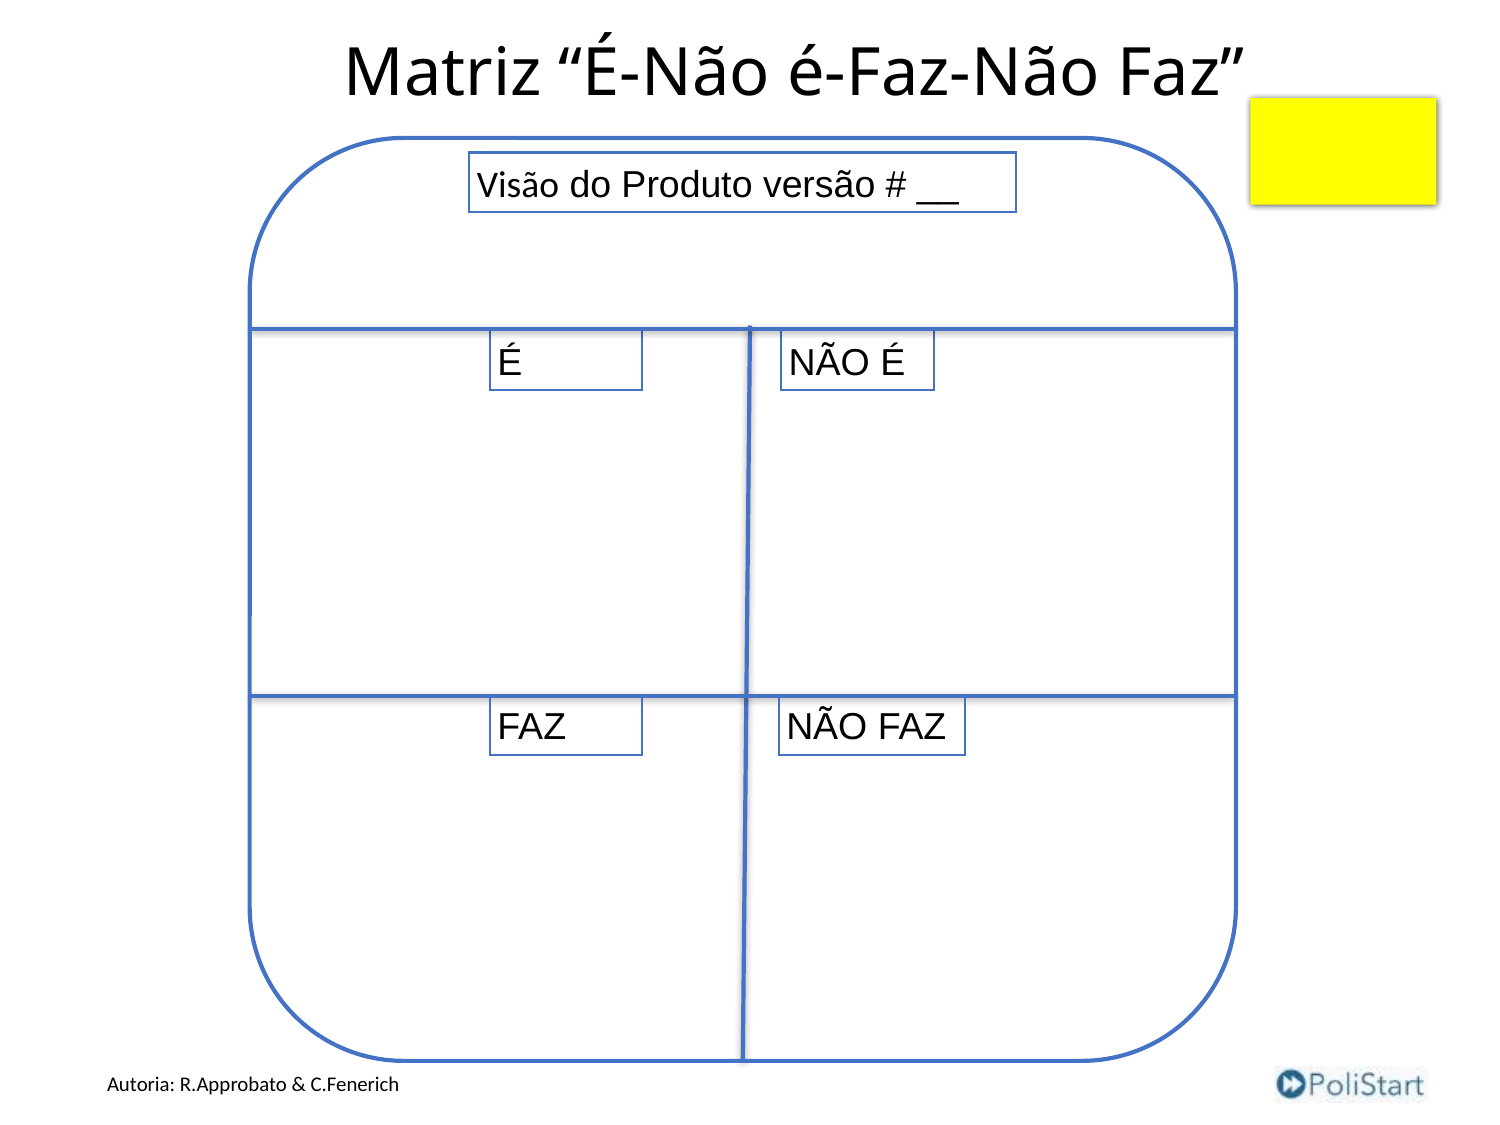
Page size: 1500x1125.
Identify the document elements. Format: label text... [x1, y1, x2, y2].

picture [1274, 1066, 1429, 1103]
title Matriz “É-Não é-Faz-Não Faz” [128, 0, 1479, 168]
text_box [249, 137, 1236, 1061]
text_box [1250, 98, 1437, 205]
